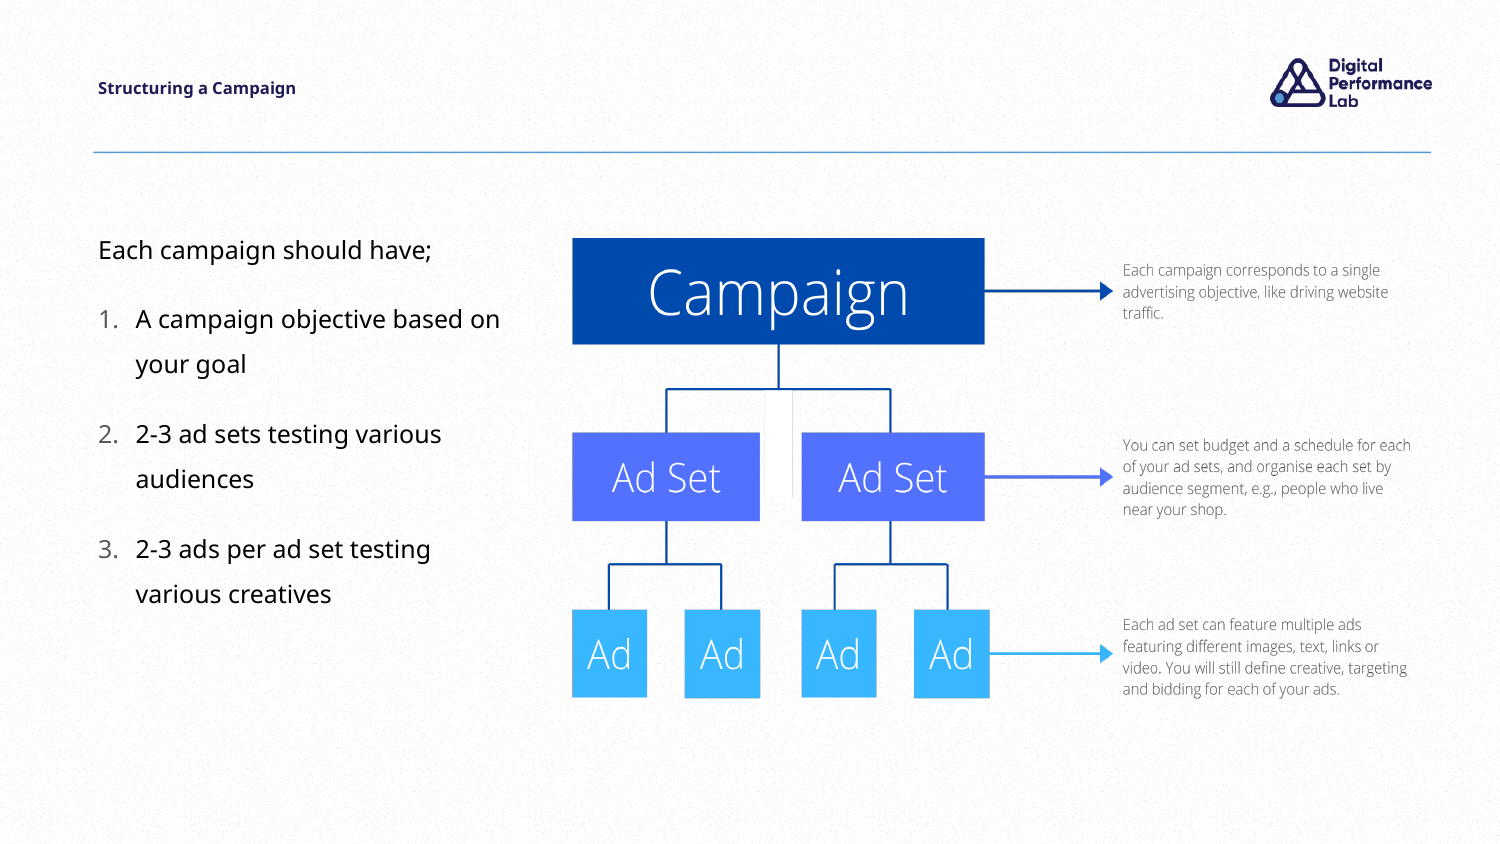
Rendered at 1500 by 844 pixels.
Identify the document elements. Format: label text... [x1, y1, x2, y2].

list Each campaign should have; A campaign objective based on your goal 2-3 ad sets testing various audiences 2-3 ads per ad set testing various creatives [83, 204, 513, 693]
picture [0, 0, 1500, 844]
title Structuring a Campaign [83, 58, 1268, 114]
